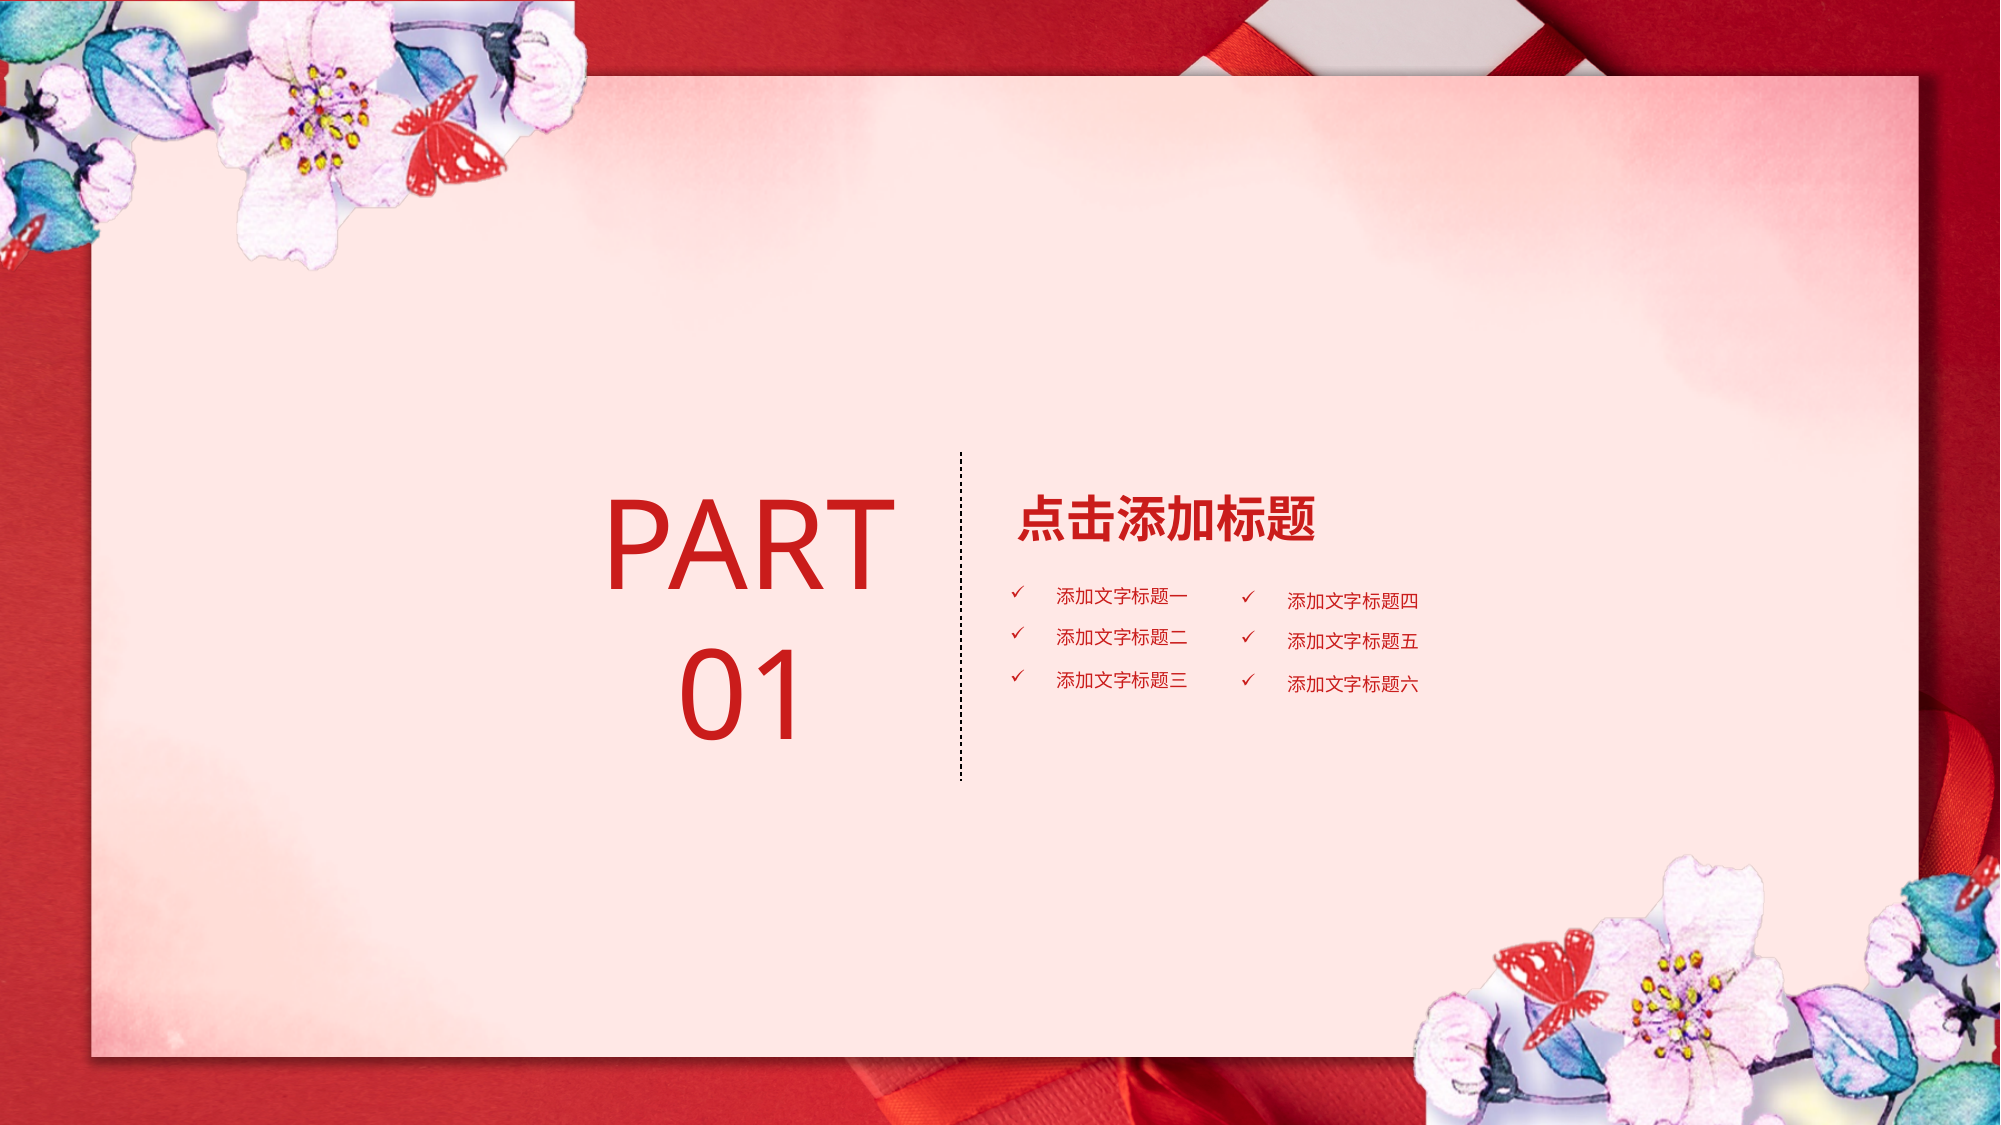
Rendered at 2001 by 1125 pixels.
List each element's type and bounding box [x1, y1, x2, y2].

picture [0, 0, 2000, 1125]
text_box [464, 451, 1428, 781]
